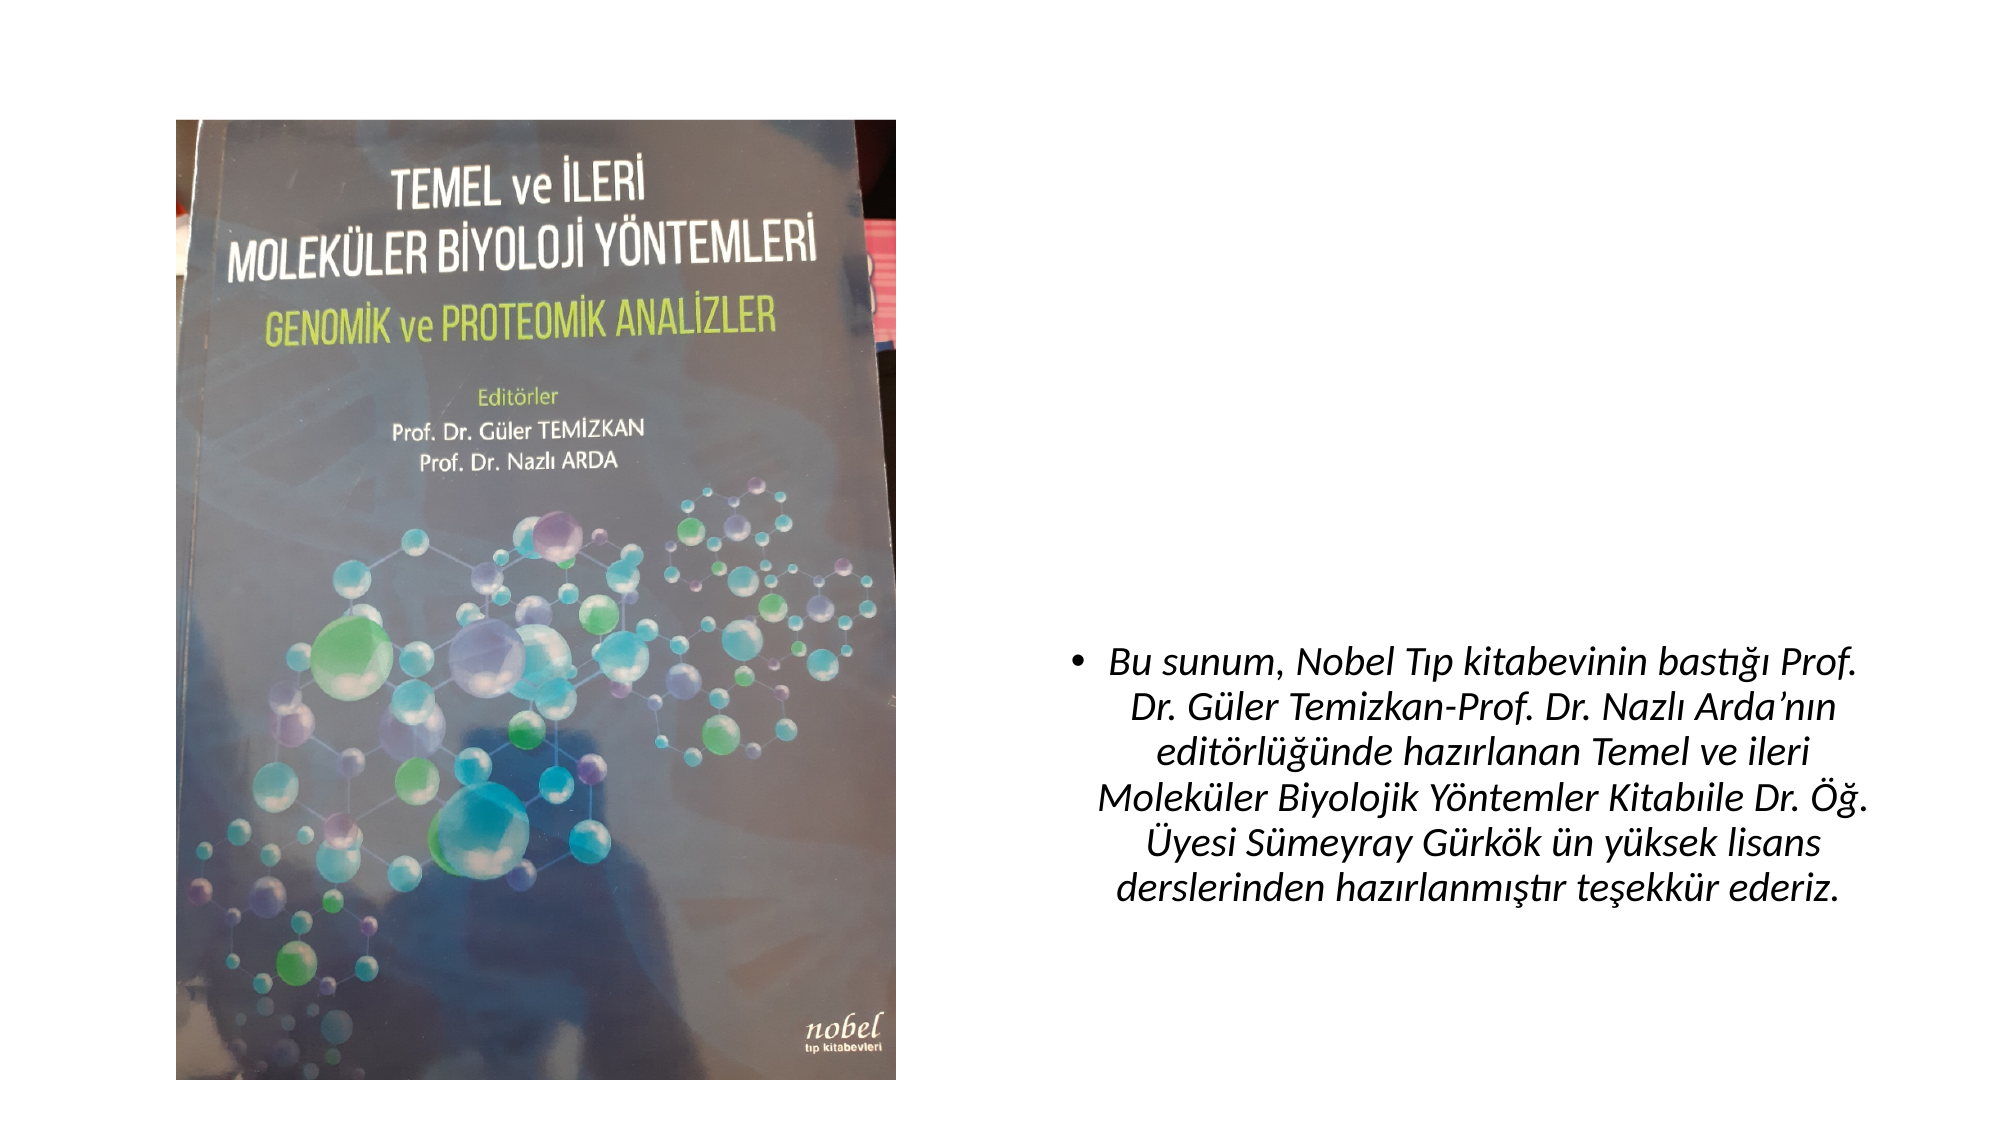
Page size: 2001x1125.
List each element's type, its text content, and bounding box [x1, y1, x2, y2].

picture [55, 121, 1016, 1079]
list Bu sunum, Nobel Tıp kitabevinin bastığı Prof. Dr. Güler Temizkan-Prof. Dr. Nazlı Arda’nın editörlüğünde hazırlanan Temel ve ileri Moleküler Biyolojik Yöntemler Kitabıile Dr. Öğ. Üyesi Sümeyray Gürkök ün yüksek lisans derslerinden hazırlanmıştır teşekkür ederiz. [1034, 75, 1896, 986]
